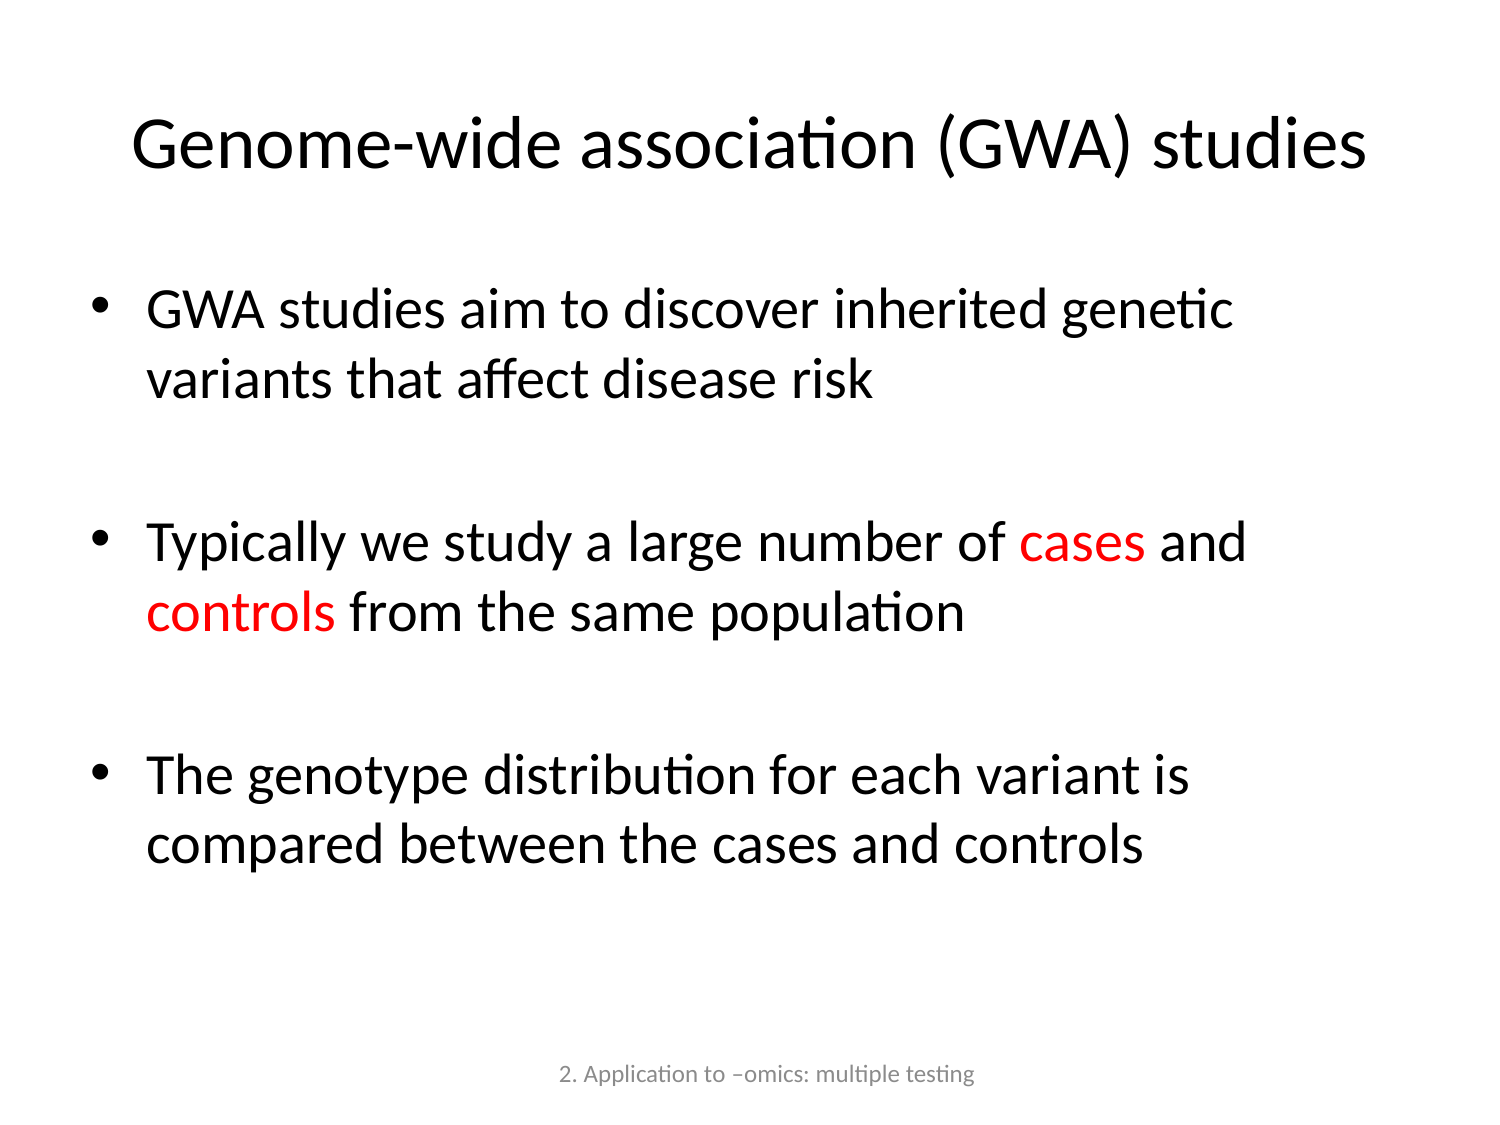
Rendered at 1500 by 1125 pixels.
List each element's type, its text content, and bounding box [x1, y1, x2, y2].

footer 2. Application to –omics: multiple testing [512, 1042, 1022, 1103]
list GWA studies aim to discover inherited genetic variants that affect disease risk Typically we study a large number of cases and controls from the same population The genotype distribution for each variant is compared between the cases and controls [75, 262, 1425, 1005]
title Genome-wide association (GWA) studies [75, 45, 1425, 233]
